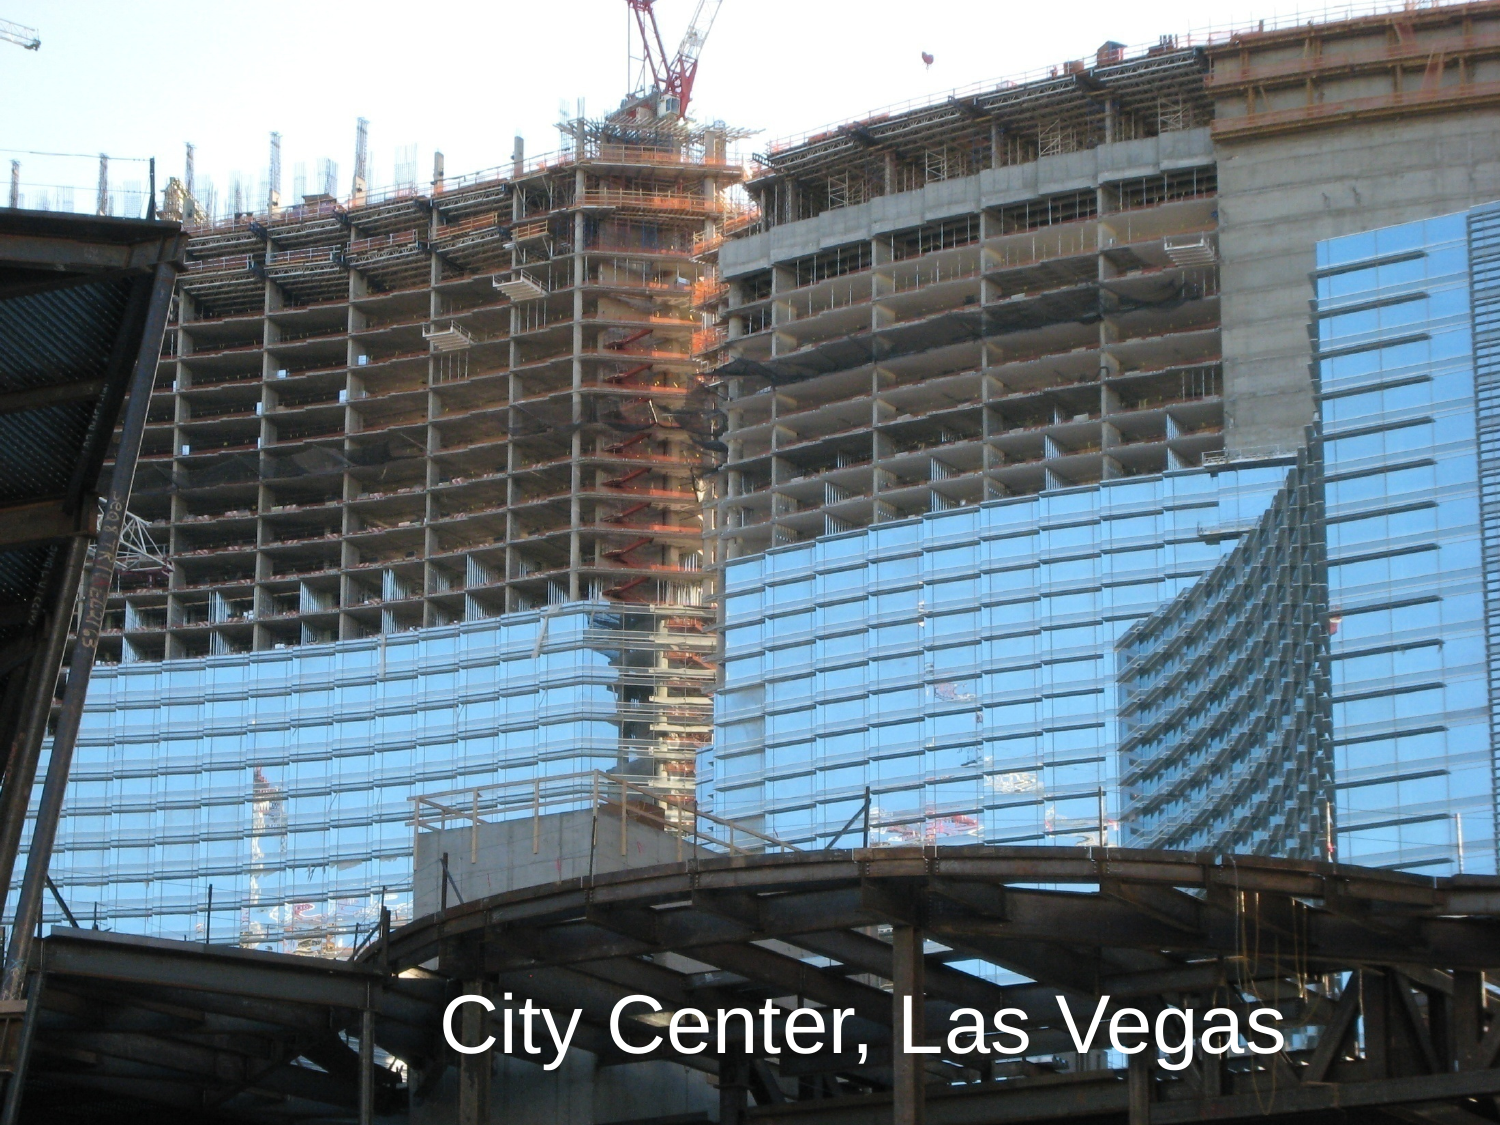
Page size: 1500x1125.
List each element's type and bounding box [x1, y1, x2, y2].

list [0, 0, 1500, 1125]
